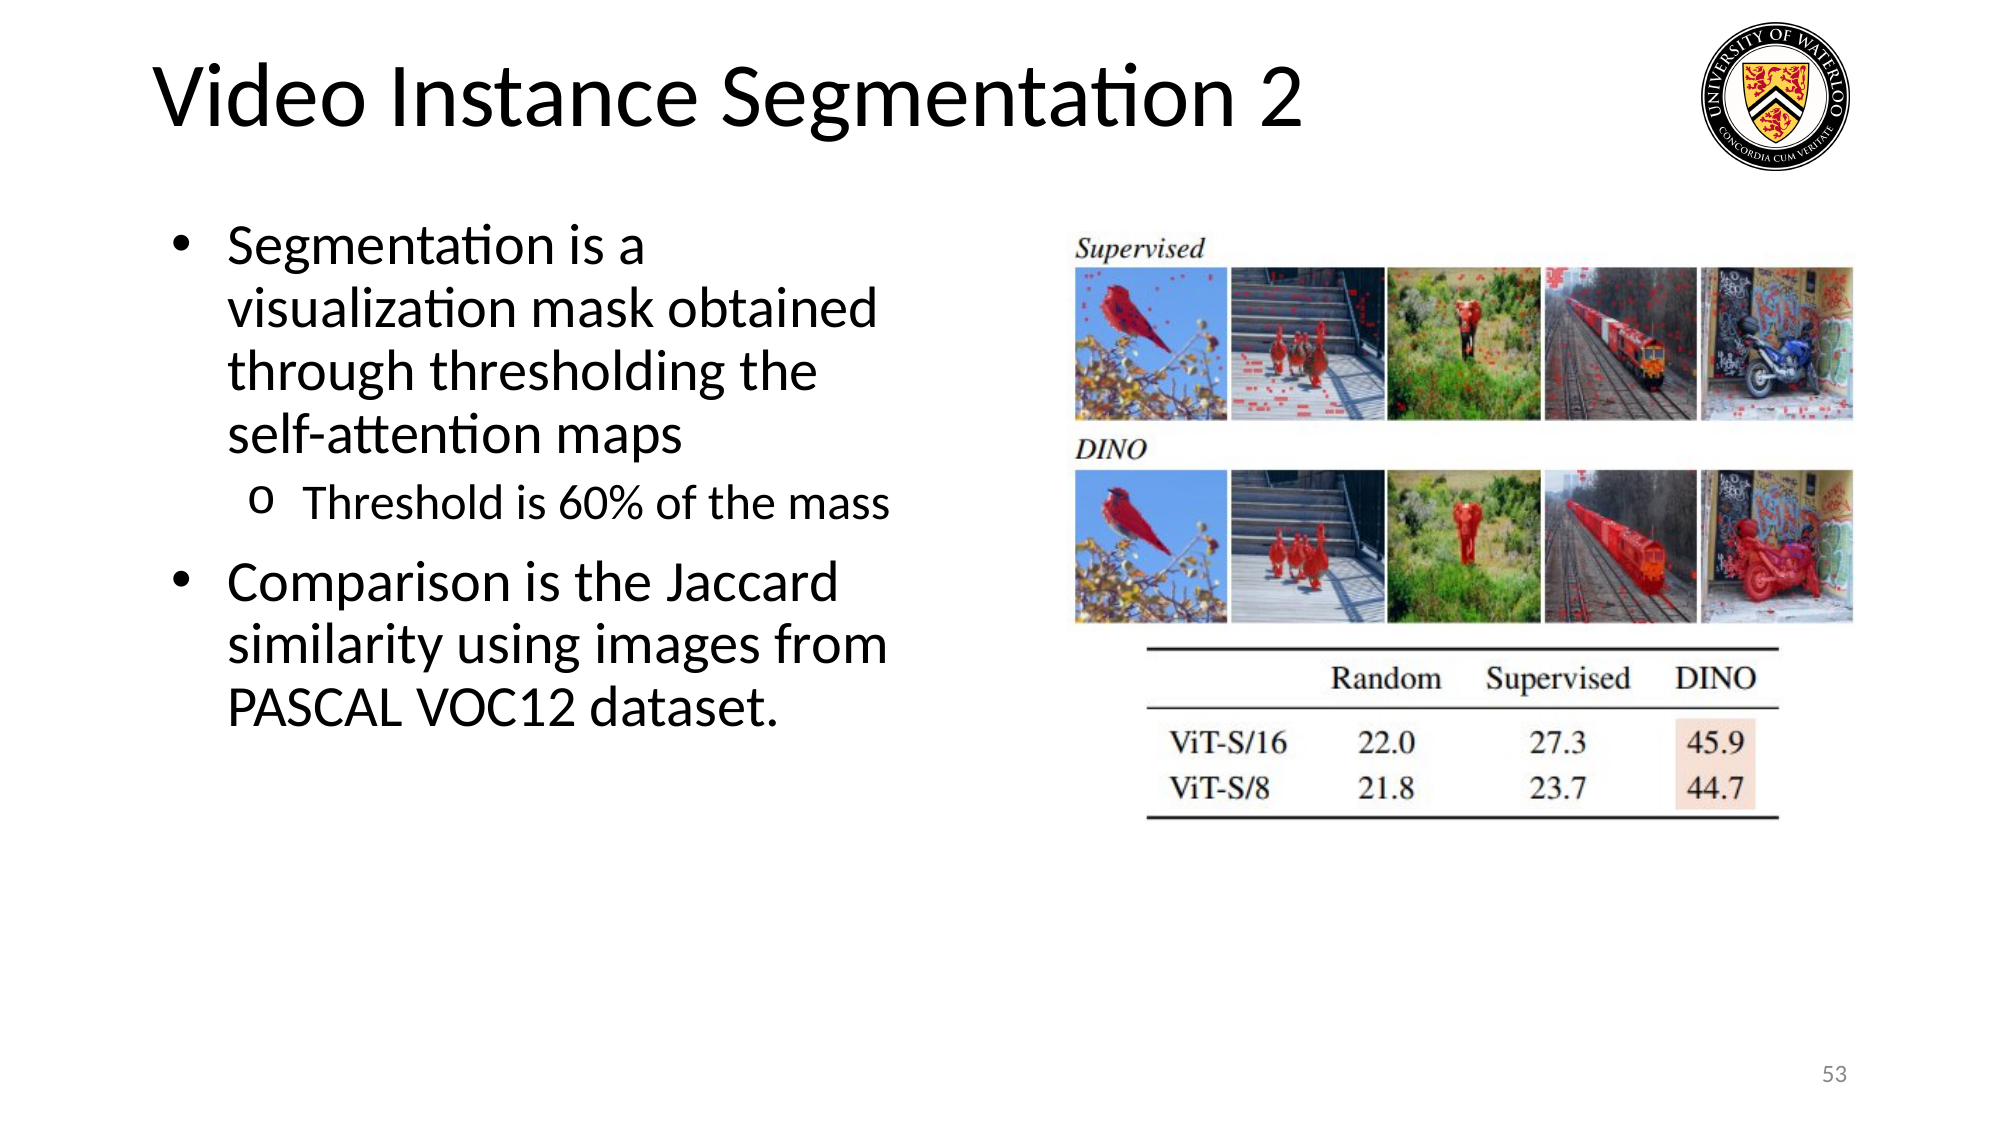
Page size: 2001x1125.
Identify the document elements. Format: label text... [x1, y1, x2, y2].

picture [1067, 231, 1864, 632]
slide_number 53 [1412, 1042, 1863, 1103]
title Video Instance Segmentation 2 [137, 22, 1863, 171]
picture [1133, 634, 1798, 836]
list Segmentation is a visualization mask obtained through thresholding the self-attention maps Threshold is 60% of the mass Comparison is the Jaccard similarity using images from PASCAL VOC12 dataset. [137, 206, 933, 1014]
